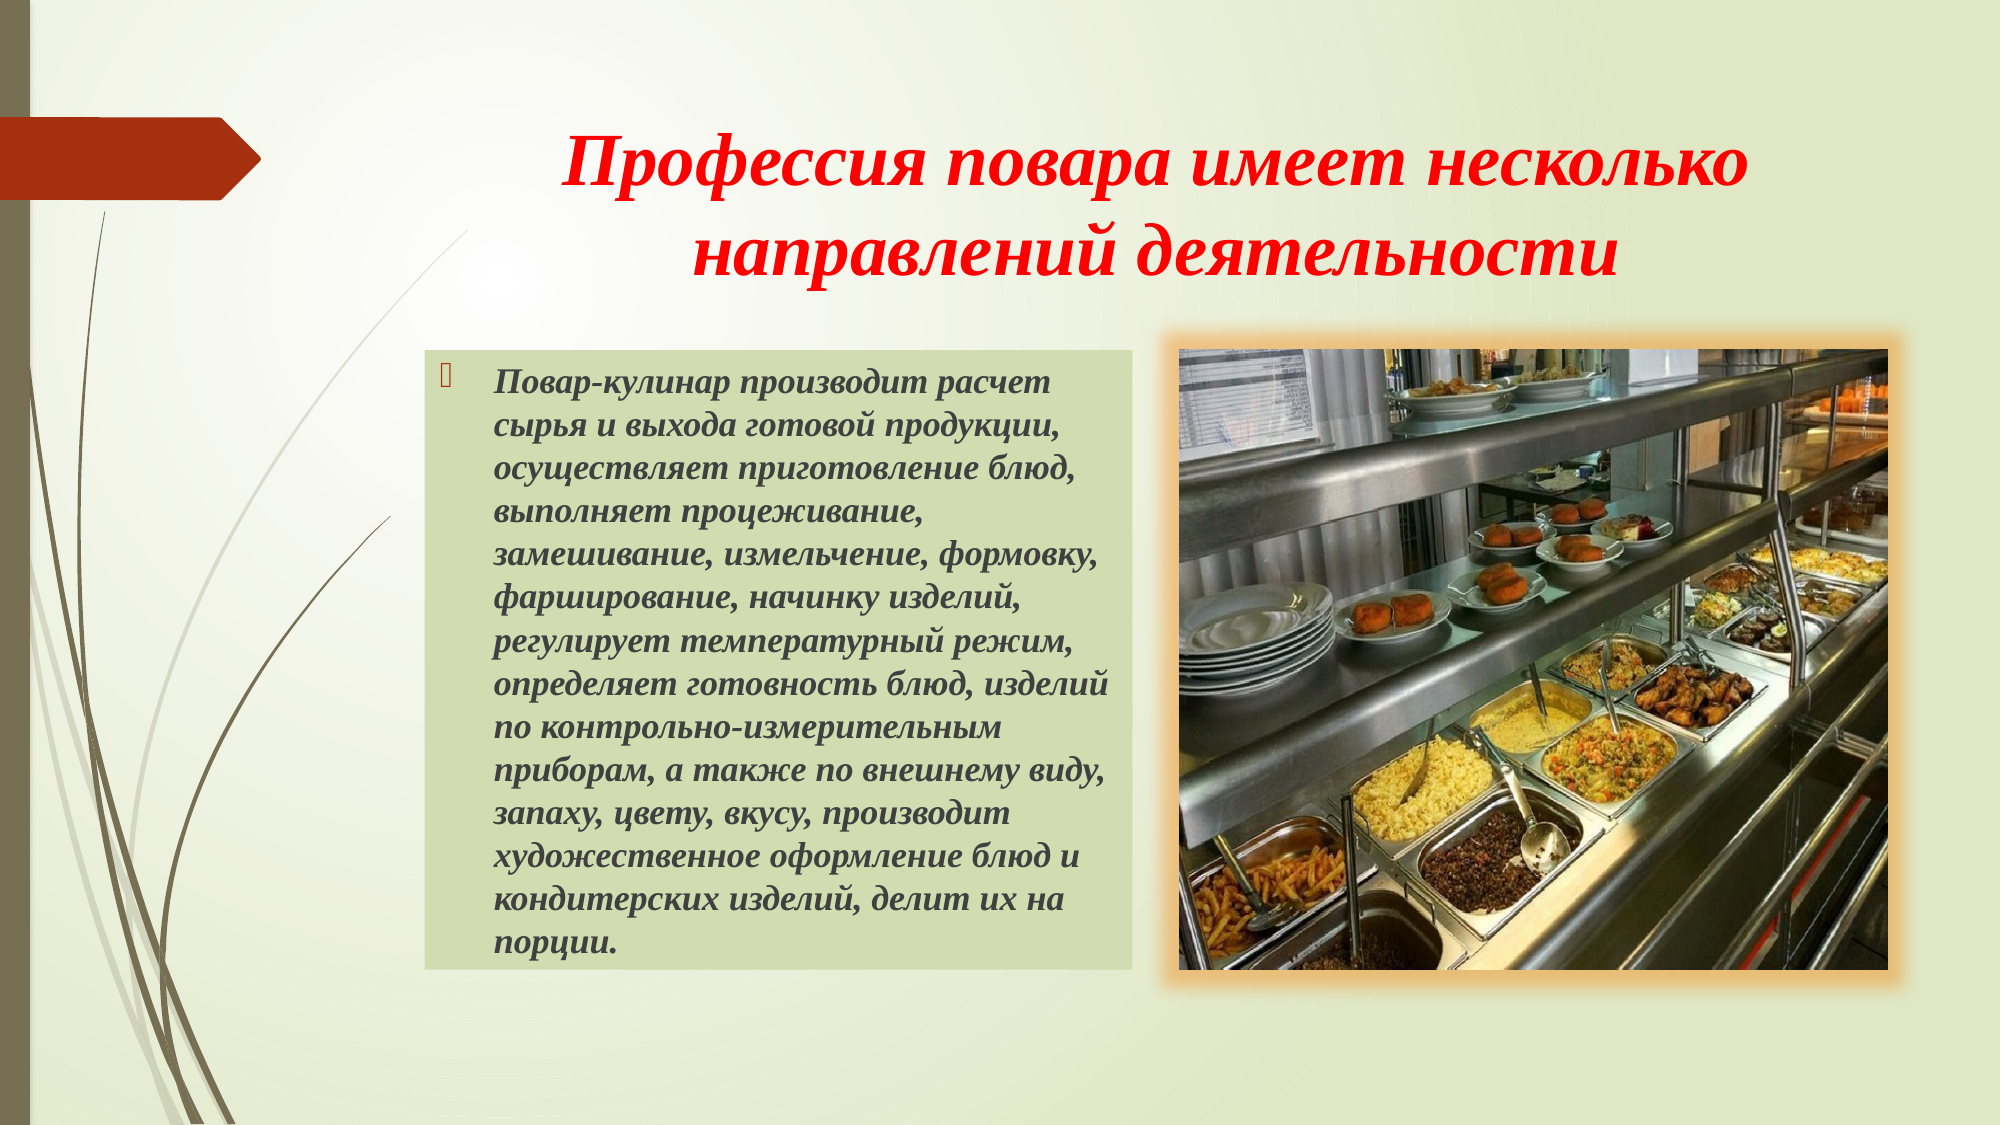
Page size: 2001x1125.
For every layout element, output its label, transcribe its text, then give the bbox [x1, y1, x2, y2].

list Повар-кулинар производит расчет сырья и выхода готовой продукции, осуществляет приготовление блюд, выполняет процеживание, замешивание, измельчение, формовку, фарширование, начинку изделий, регулирует температурный режим, определяет готовность блюд, изделий по контрольно-измерительным приборам, а также по внешнему виду, запаху, цвету, вкусу, производит художественное оформление блюд и кондитерских изделий, делит их на порции. [424, 350, 1133, 970]
title Профессия повара имеет несколько направлений деятельности [425, 102, 1888, 313]
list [1179, 349, 1888, 970]
